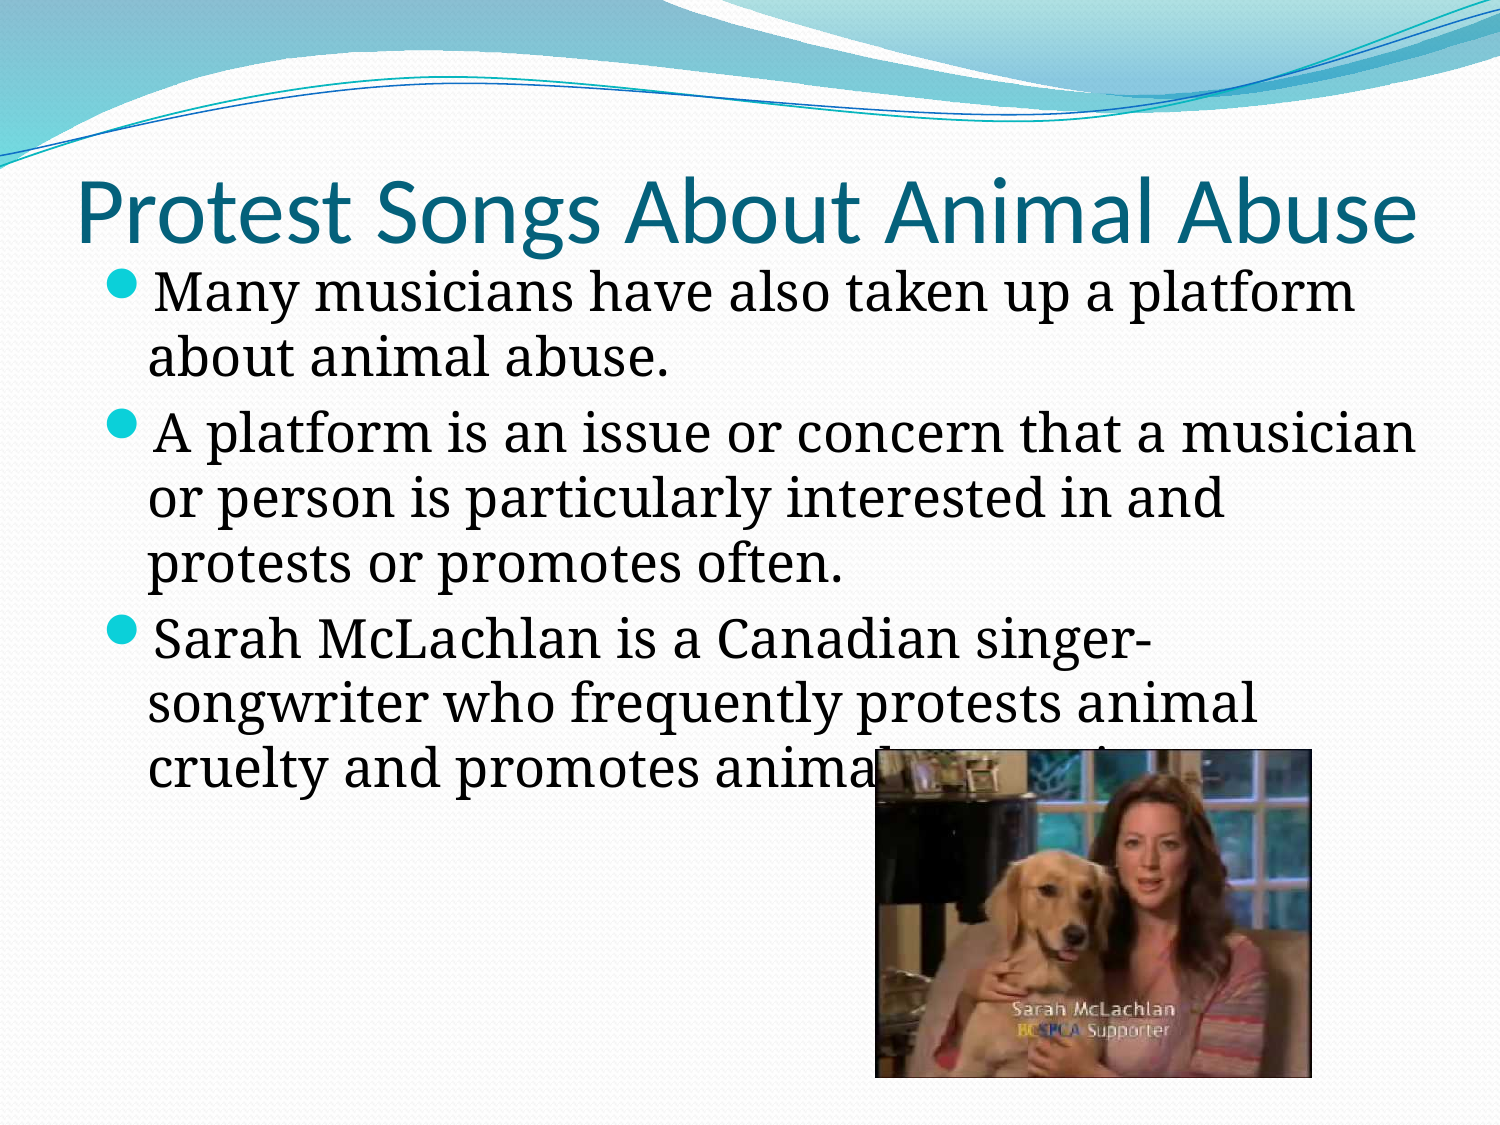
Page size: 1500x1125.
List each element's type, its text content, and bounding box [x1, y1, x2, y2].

title Protest Songs About Animal Abuse [74, 74, 1426, 263]
list Many musicians have also taken up a platform about animal abuse. A platform is an issue or concern that a musician or person is particularly interested in and protests or promotes often. Sarah McLachlan is a Canadian singer-songwriter who frequently protests animal cruelty and promotes animal protection. [87, 249, 1438, 971]
picture [874, 749, 1313, 1079]
